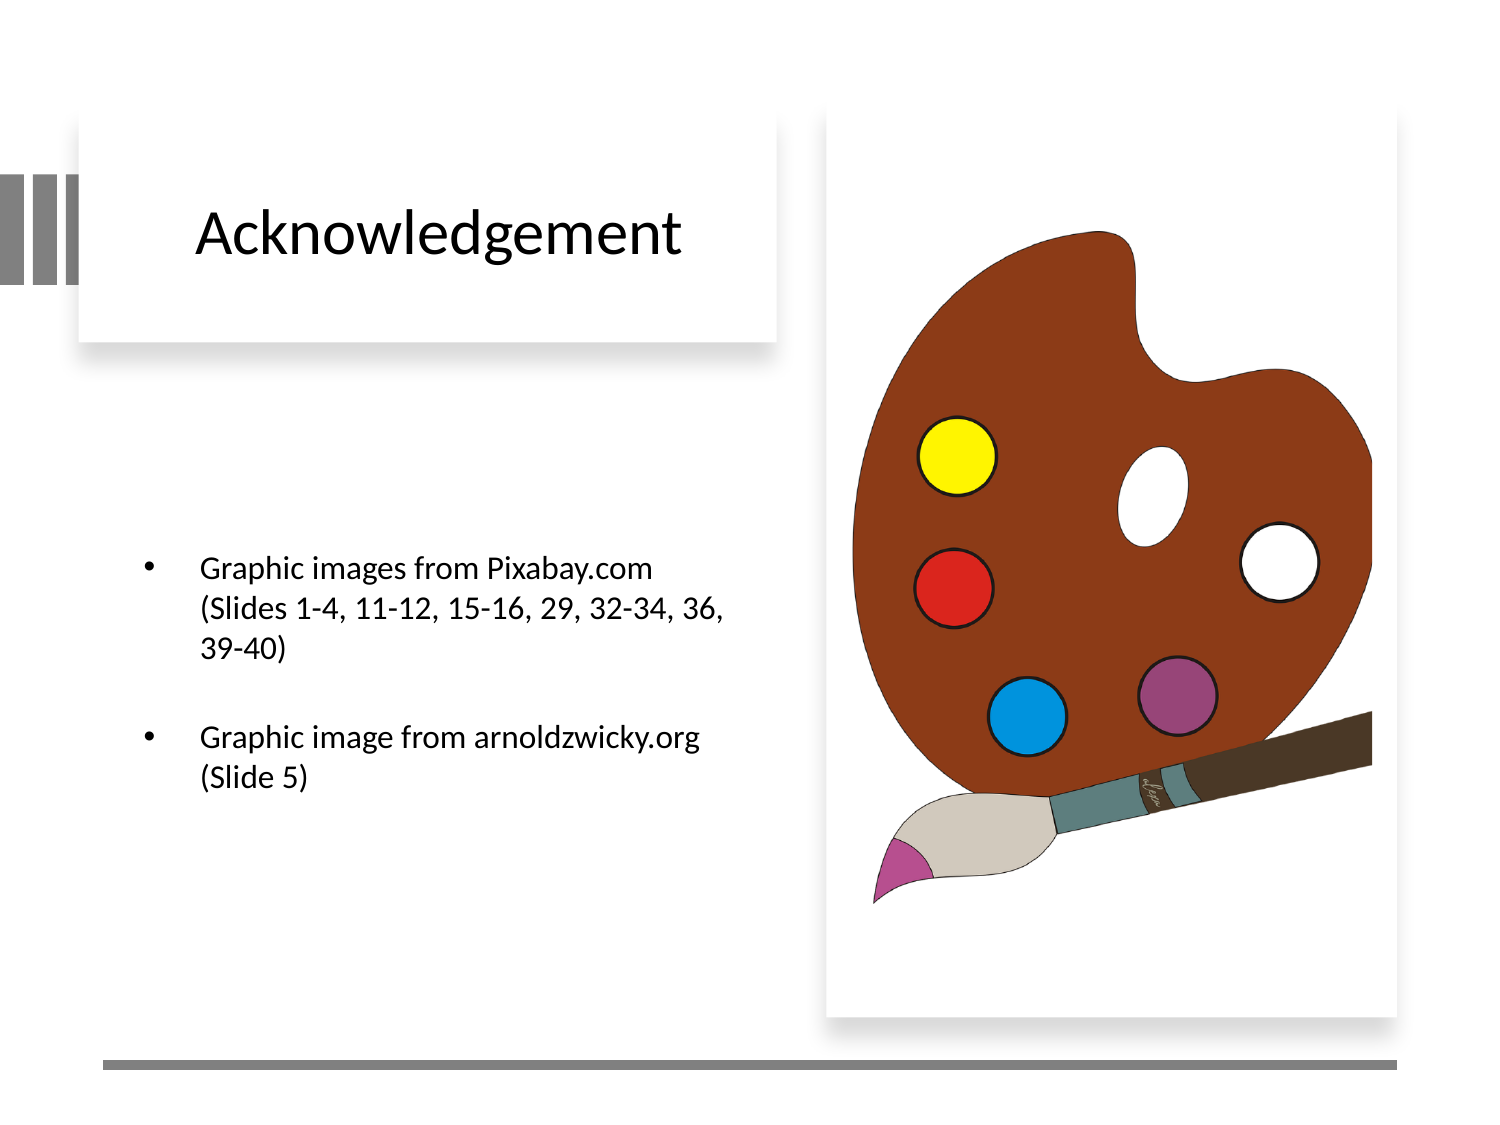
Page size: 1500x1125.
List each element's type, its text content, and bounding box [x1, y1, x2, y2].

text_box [0, 174, 91, 286]
picture [852, 231, 1373, 904]
list Graphic images from Pixabay.com (Slides 1-4, 11-12, 15-16, 29, 32-34, 36, 39-40) Graphic image from arnoldzwicky.org (Slide 5) [128, 414, 743, 1018]
text_box [77, 106, 779, 345]
text_box [0, 0, 1500, 1125]
title Acknowledgement [128, 143, 750, 314]
text_box [824, 98, 1399, 1019]
